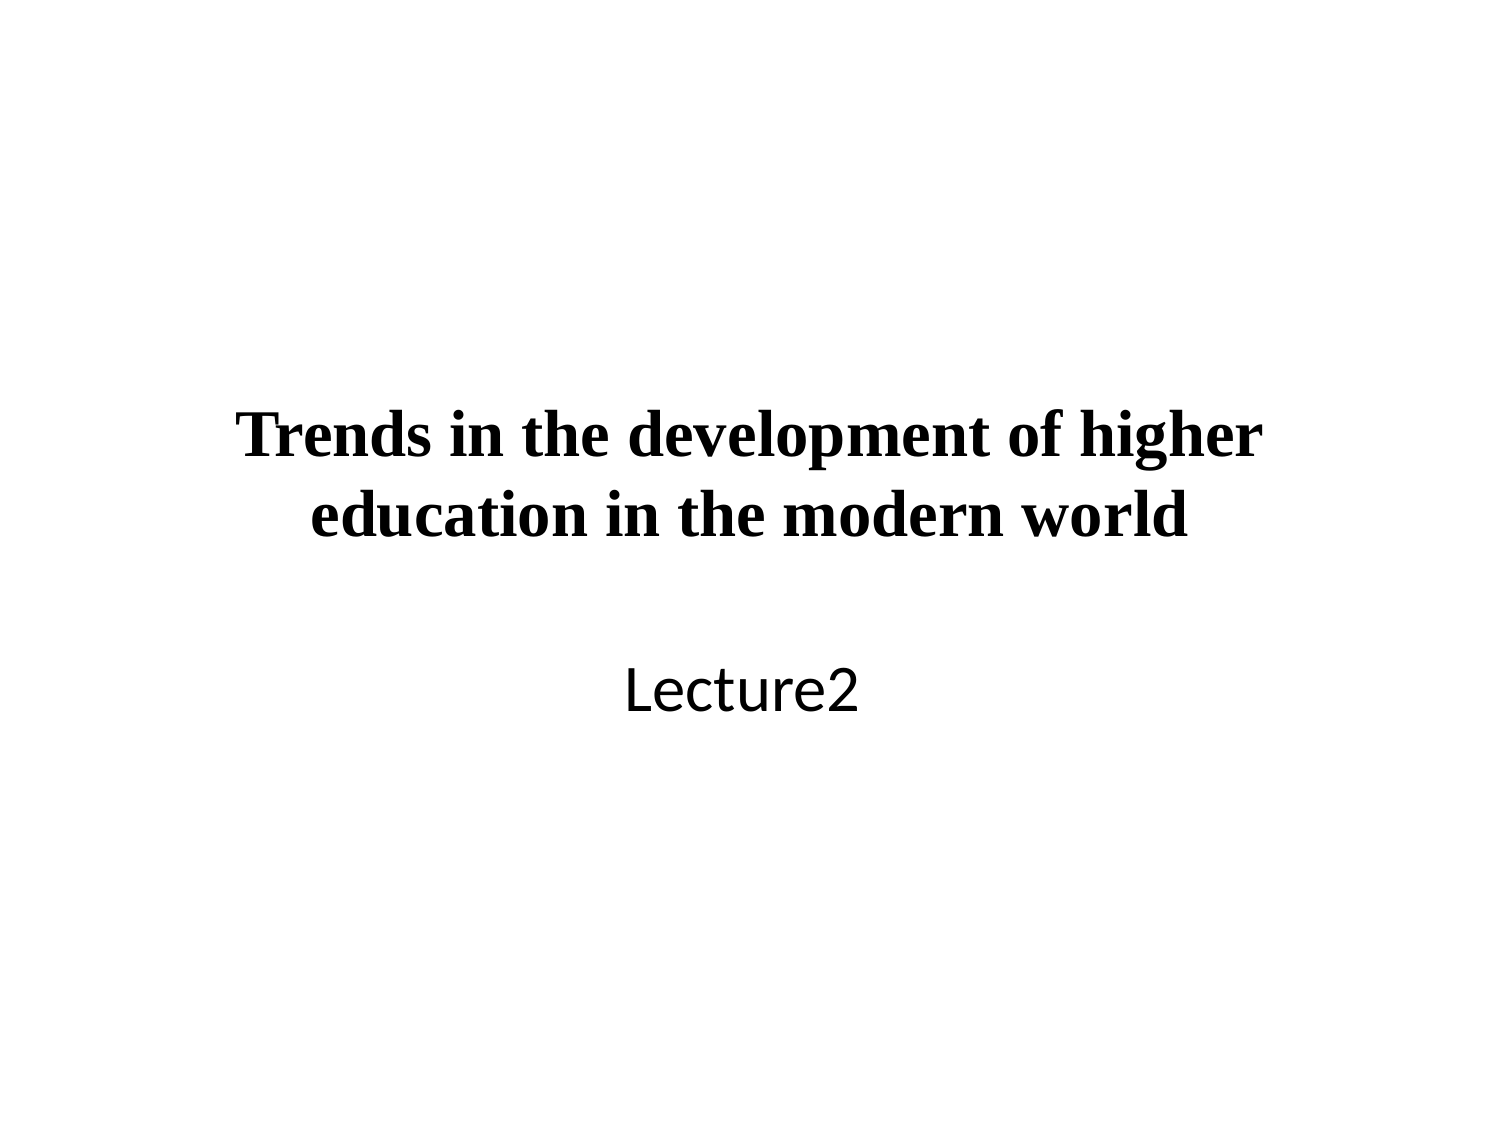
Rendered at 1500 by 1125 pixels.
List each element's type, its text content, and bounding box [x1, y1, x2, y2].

subtitle Lecture2 [225, 637, 1275, 925]
title Trends in the development of higher education in the modern world [112, 349, 1388, 591]
